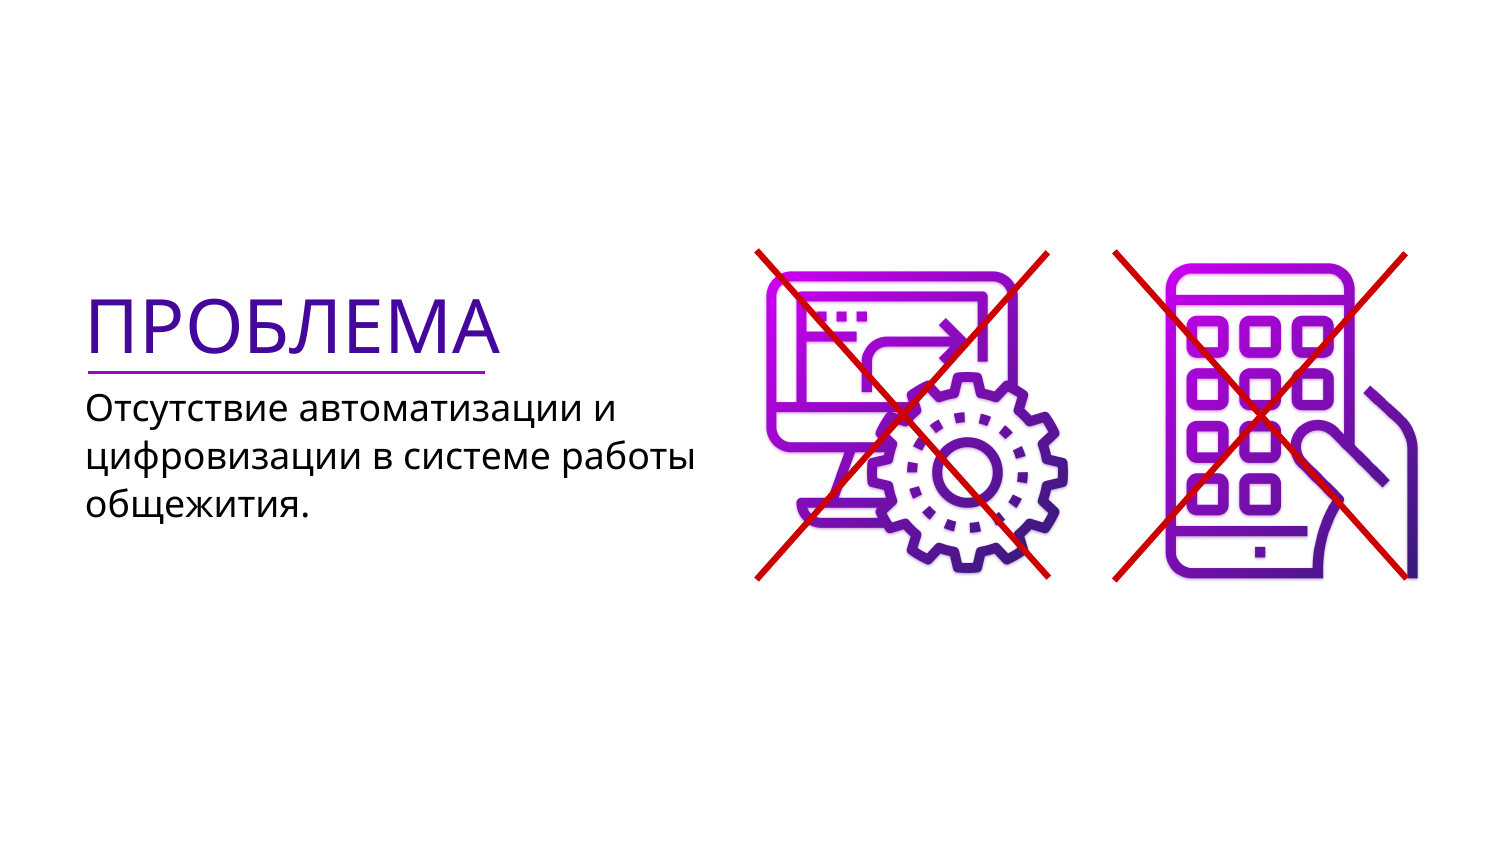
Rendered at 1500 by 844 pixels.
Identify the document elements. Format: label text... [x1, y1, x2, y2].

text_box Отсутствие автоматизации и цифровизации в системе работы общежития. [69, 366, 750, 581]
picture [756, 261, 1078, 583]
picture [1162, 261, 1422, 583]
text_box ПРОБЛЕМА [69, 263, 672, 363]
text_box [756, 251, 1049, 580]
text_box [1114, 252, 1406, 581]
